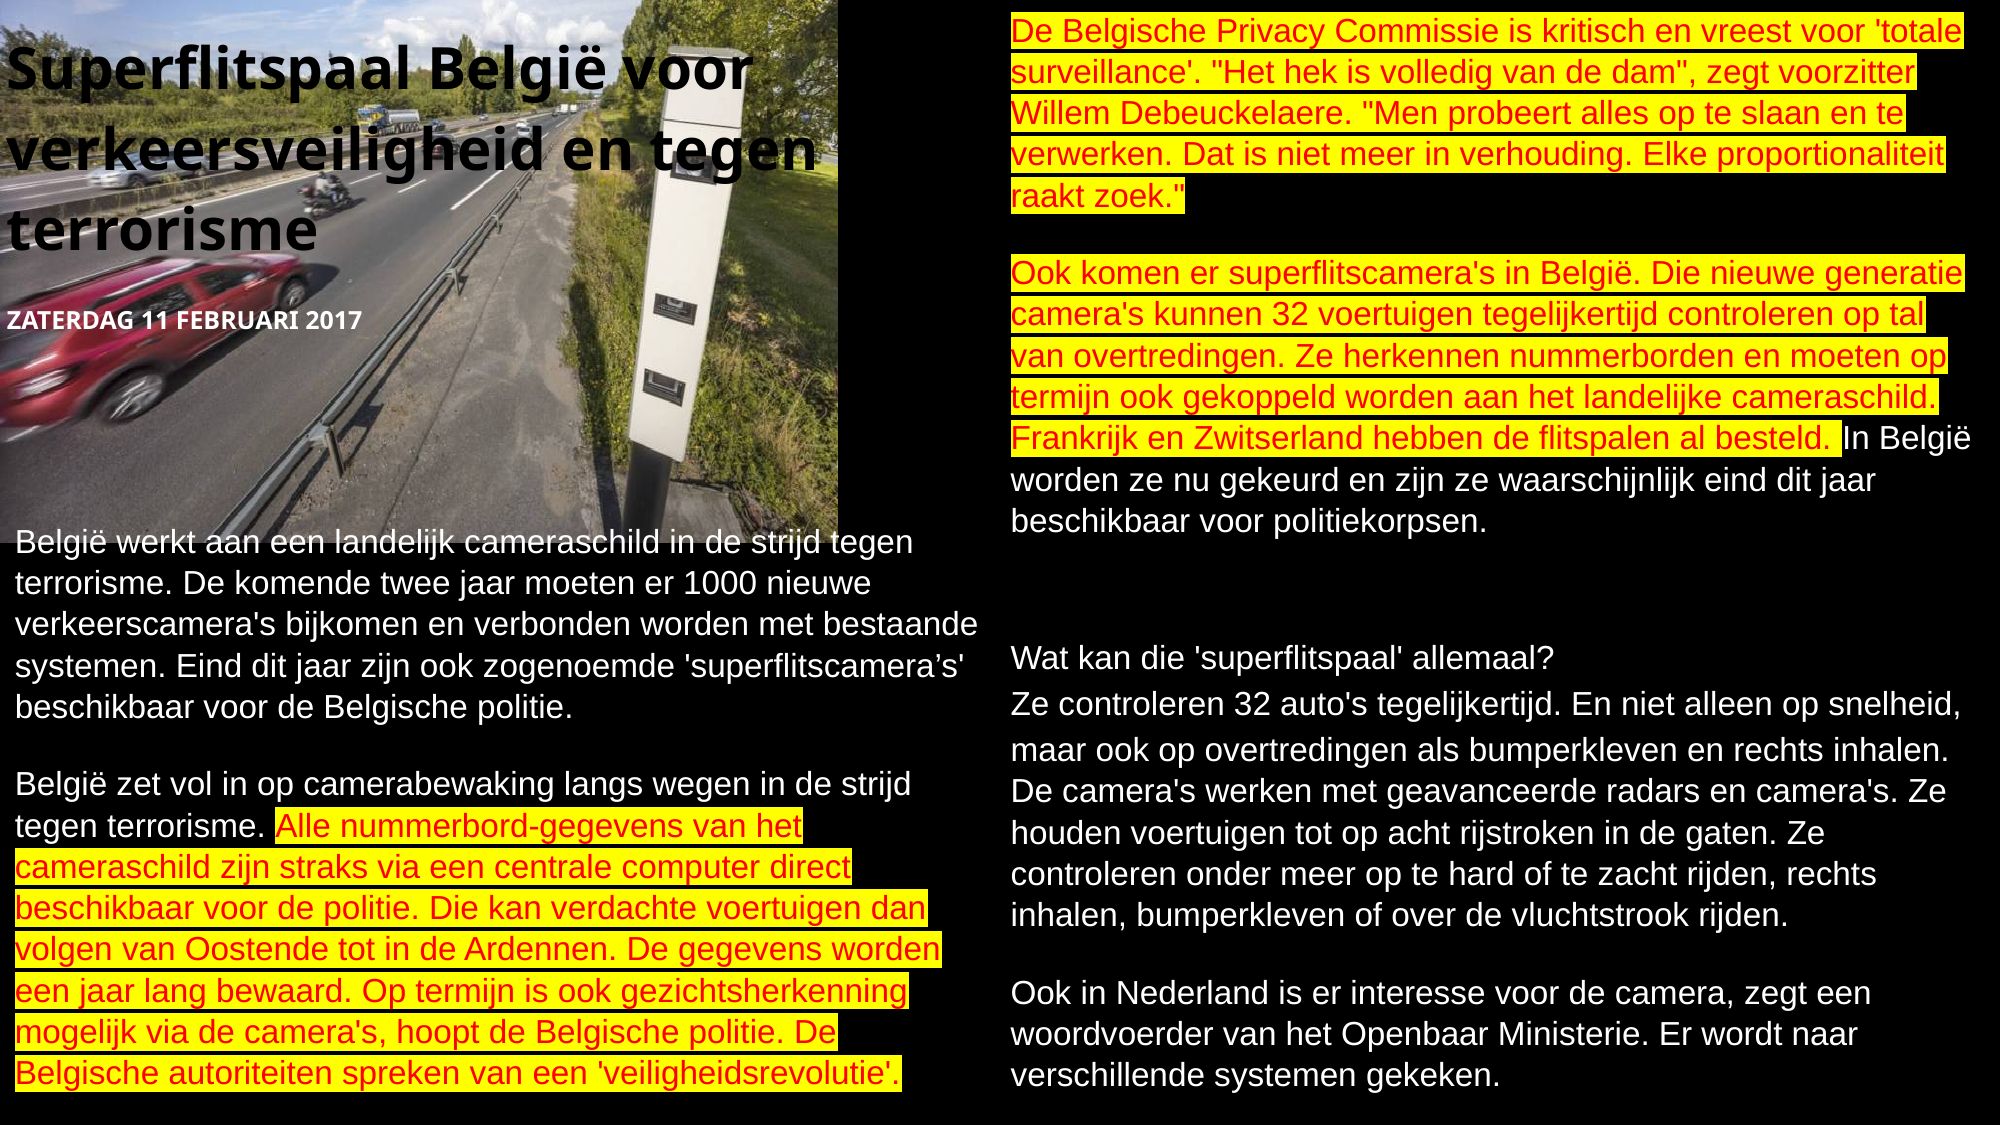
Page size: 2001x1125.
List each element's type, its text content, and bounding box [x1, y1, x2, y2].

text_box België werkt aan een landelijk cameraschild in de strijd tegen terrorisme. De komende twee jaar moeten er 1000 nieuwe verkeerscamera's bijkomen en verbonden worden met bestaande systemen. Eind dit jaar zijn ook zogenoemde 'superflitscamera’s' beschikbaar voor de Belgische politie. België zet vol in op camerabewaking langs wegen in de strijd tegen terrorisme. Alle nummerbord-gegevens van het cameraschild zijn straks via een centrale computer direct beschikbaar voor de politie. Die kan verdachte voertuigen dan volgen van Oostende tot in de Ardennen. De gegevens worden een jaar lang bewaard. Op termijn is ook gezichtsherkenning mogelijk via de camera's, hoopt de Belgische politie. De Belgische autoriteiten spreken van een 'veiligheidsrevolutie'. [0, 511, 995, 1099]
text_box De Belgische Privacy Commissie is kritisch en vreest voor 'totale surveillance'. "Het hek is volledig van de dam", zegt voorzitter Willem Debeuckelaere. "Men probeert alles op te slaan en te verwerken. Dat is niet meer in verhouding. Elke proportionaliteit raakt zoek." Ook komen er superflitscamera's in België. Die nieuwe generatie camera's kunnen 32 voertuigen tegelijkertijd controleren op tal van overtredingen. Ze herkennen nummerborden en moeten op termijn ook gekoppeld worden aan het landelijke cameraschild. Frankrijk en Zwitserland hebben de flitspalen al besteld. In België worden ze nu gekeurd en zijn ze waarschijnlijk eind dit jaar beschikbaar voor politiekorpsen. Wat kan die 'superflitspaal' allemaal? Ze controleren 32 auto's tegelijkertijd. En niet alleen op snelheid, maar ook op overtredingen als bumperkleven en rechts inhalen. De camera's werken met geavanceerde radars en camera's. Ze houden voertuigen tot op acht rijstroken in de gaten. Ze controleren onder meer op te hard of te zacht rijden, rechts inhalen, bumperkleven of over de vluchtstrook rijden. Ook in Nederland is er interesse voor de camera, zegt een woordvoerder van het Openbaar Ministerie. Er wordt naar verschillende systemen gekeken. In België wil de minister van Binnenlandse Zaken de nummerbord-gegevens van het cameraschild een jaar lang bijhouden. In Nederland heeft de Tweede Kamer ingestemd met het bewaren van de gegevens tot maximaal een maand. De Eerste Kamer moet zich er nog over buigen. [995, 0, 1996, 1125]
picture [0, 0, 838, 543]
